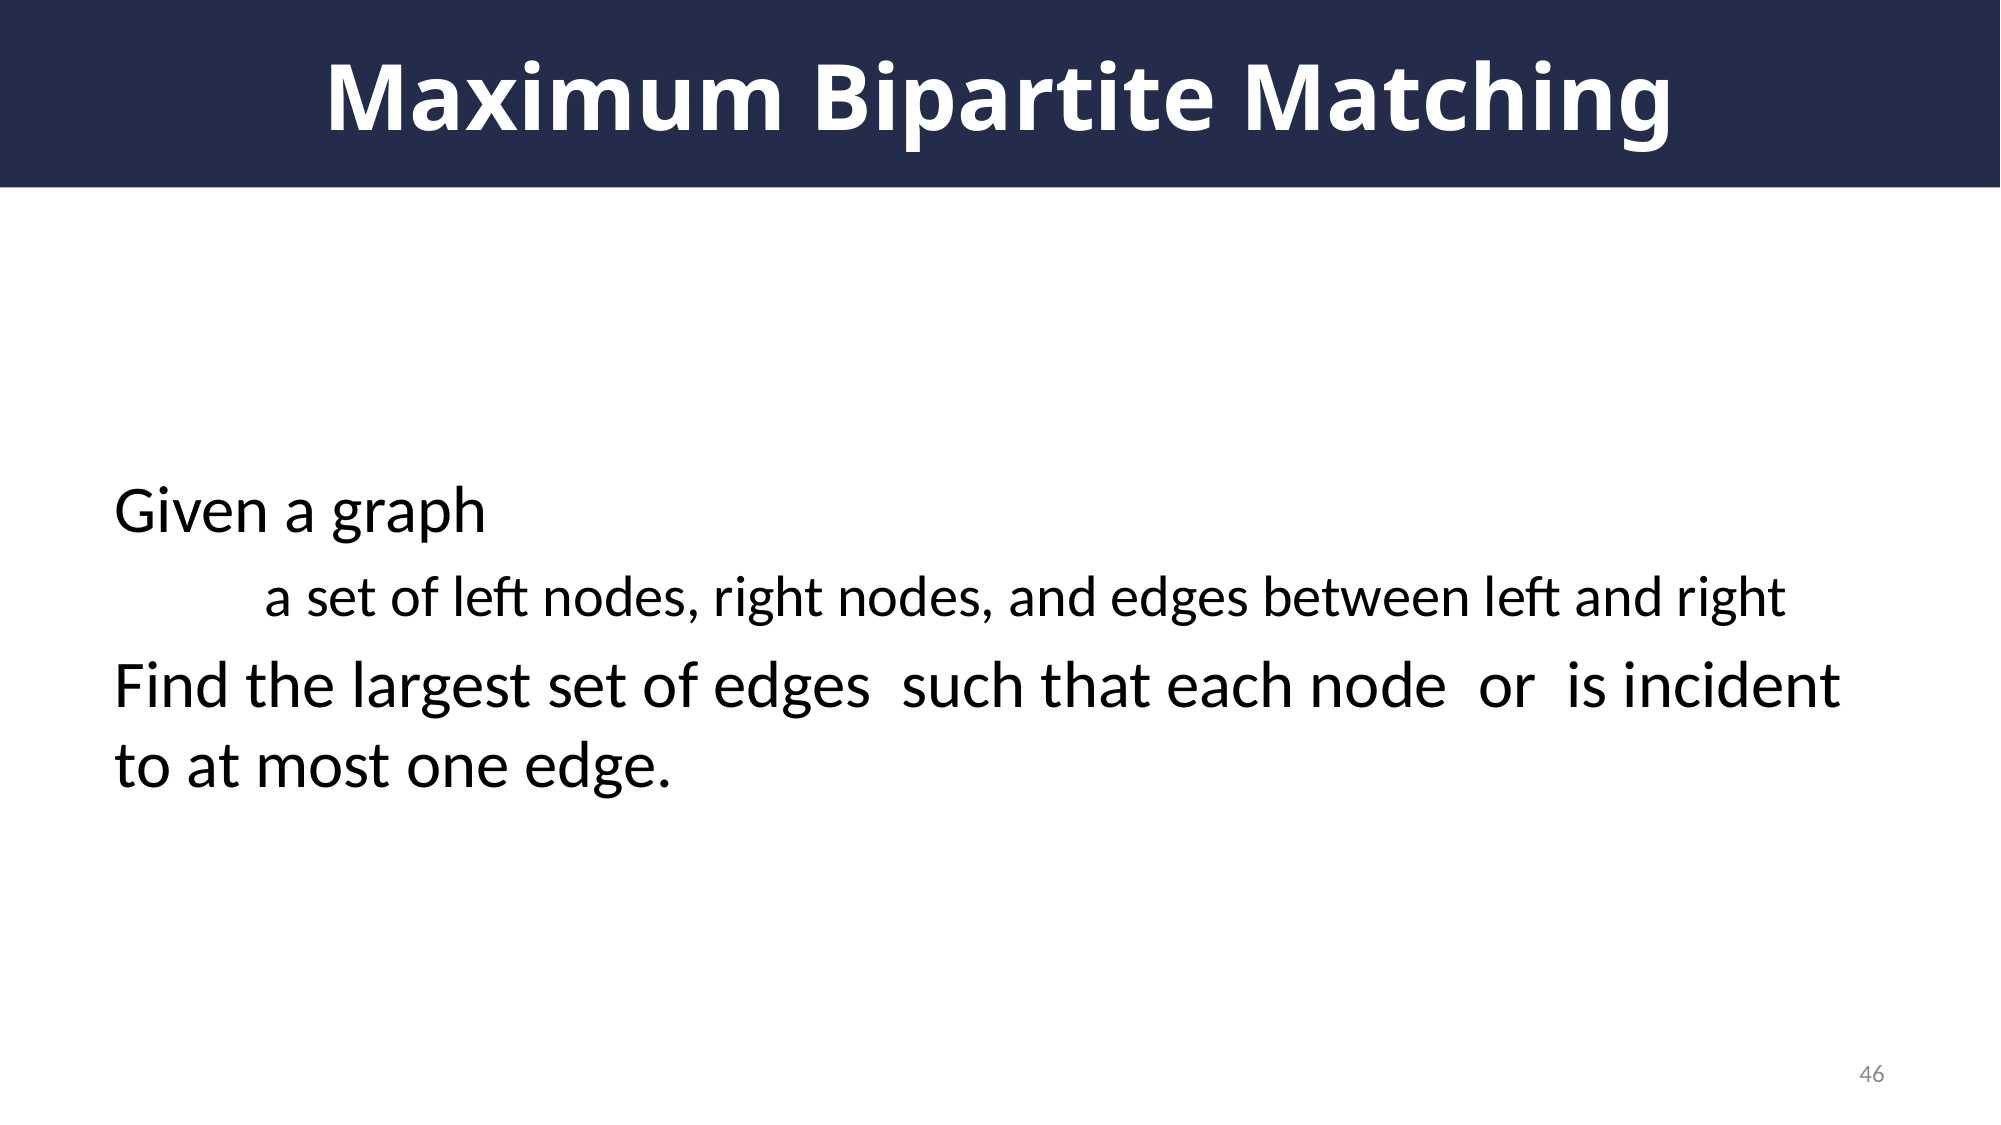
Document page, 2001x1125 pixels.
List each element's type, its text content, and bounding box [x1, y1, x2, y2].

title Maximum Bipartite Matching [99, 24, 1900, 163]
slide_number 46 [1433, 1042, 1900, 1103]
